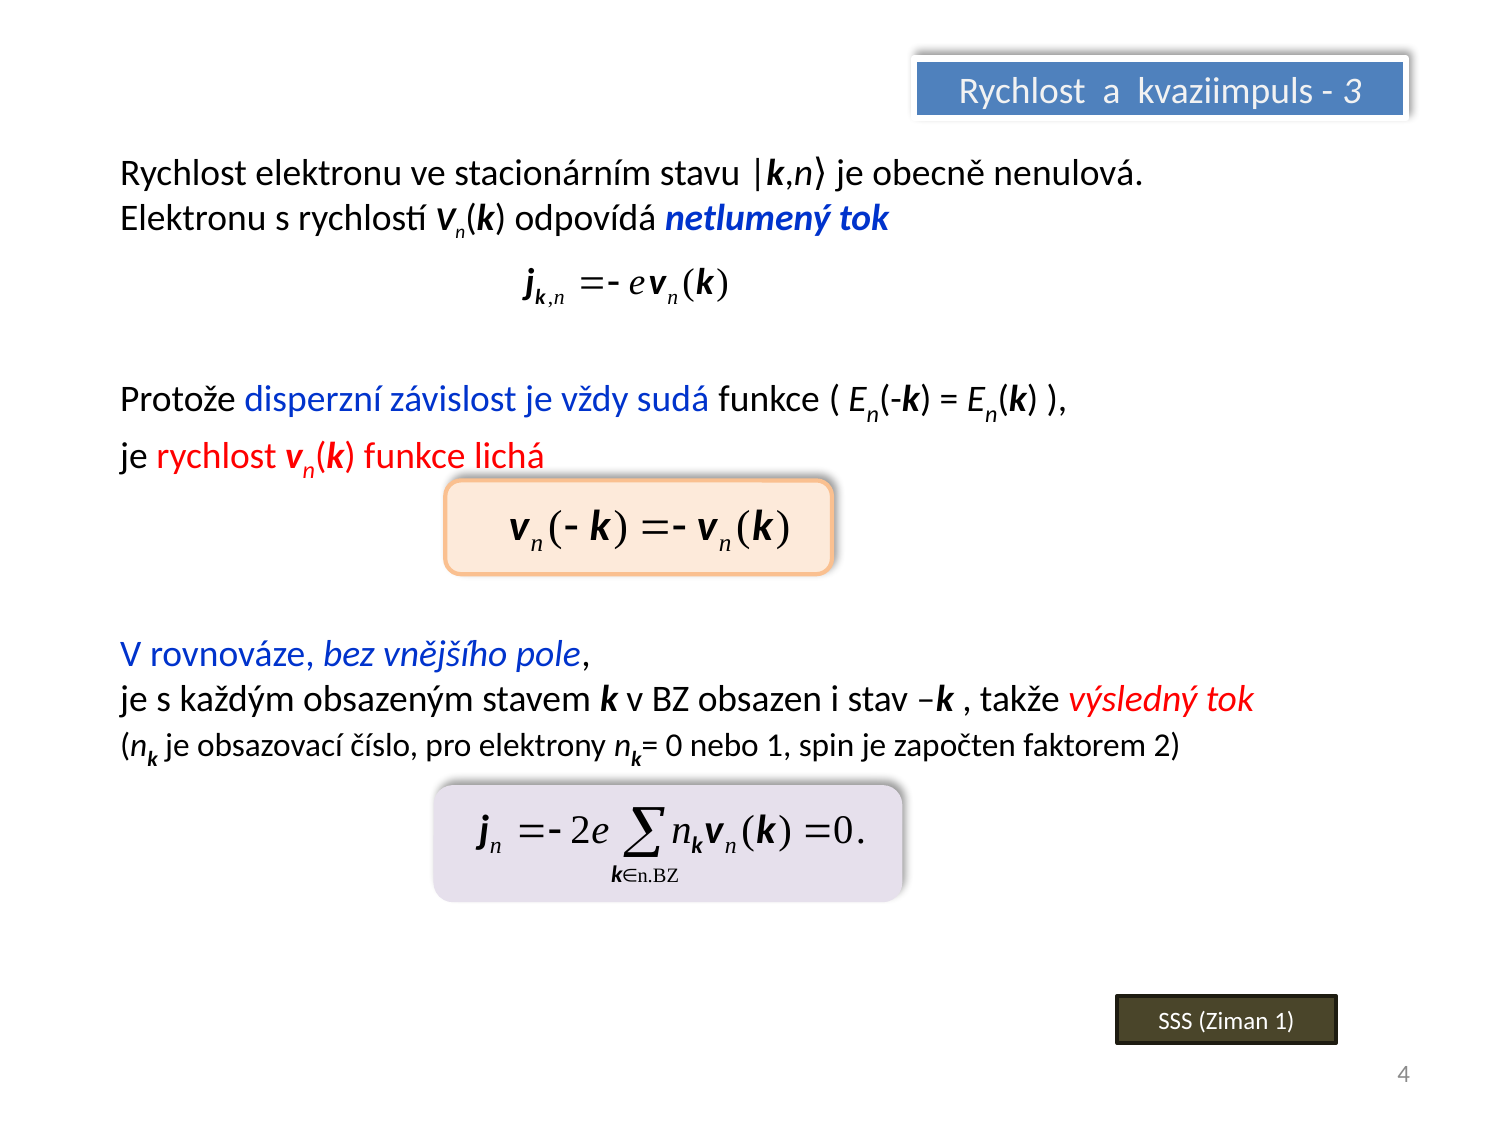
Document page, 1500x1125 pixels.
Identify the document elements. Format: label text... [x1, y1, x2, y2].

slide_number 4 [1074, 1042, 1425, 1103]
text_box Rychlost a kvaziimpuls - 3 [911, 55, 1409, 121]
text_box SSS (Ziman 1) [1115, 994, 1338, 1045]
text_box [105, 140, 1266, 317]
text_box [105, 362, 1161, 575]
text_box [105, 621, 1360, 903]
